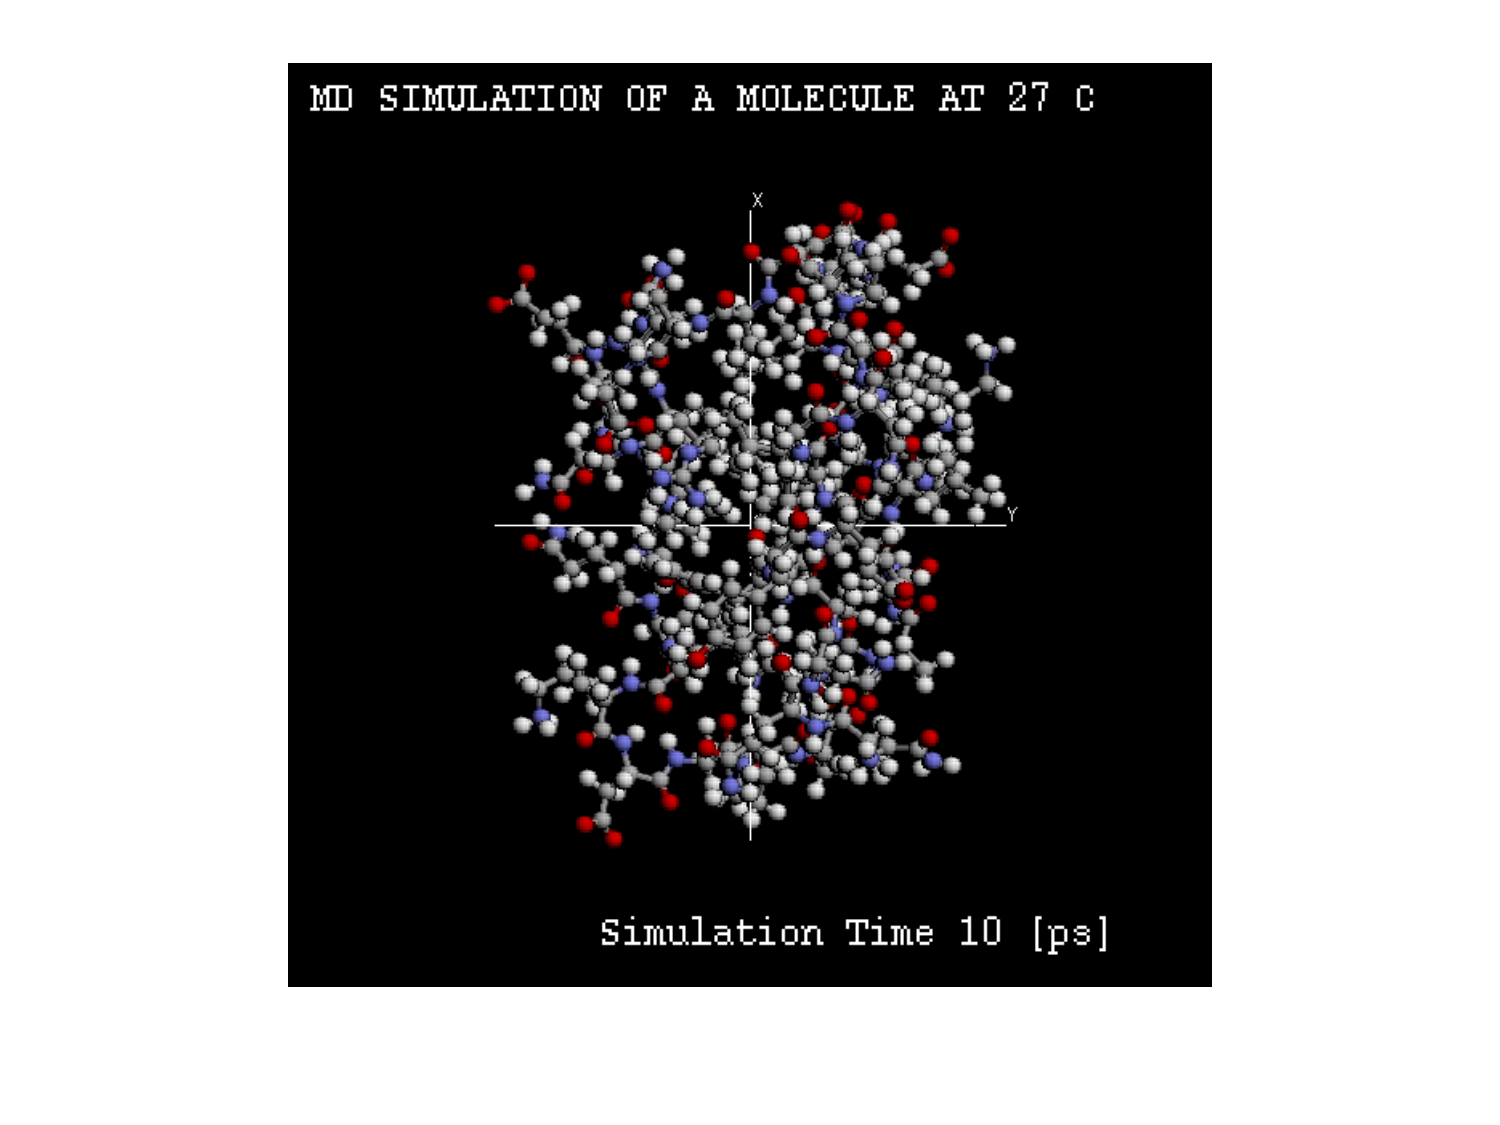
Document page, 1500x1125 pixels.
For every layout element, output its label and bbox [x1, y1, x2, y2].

text_box [287, 62, 1213, 988]
